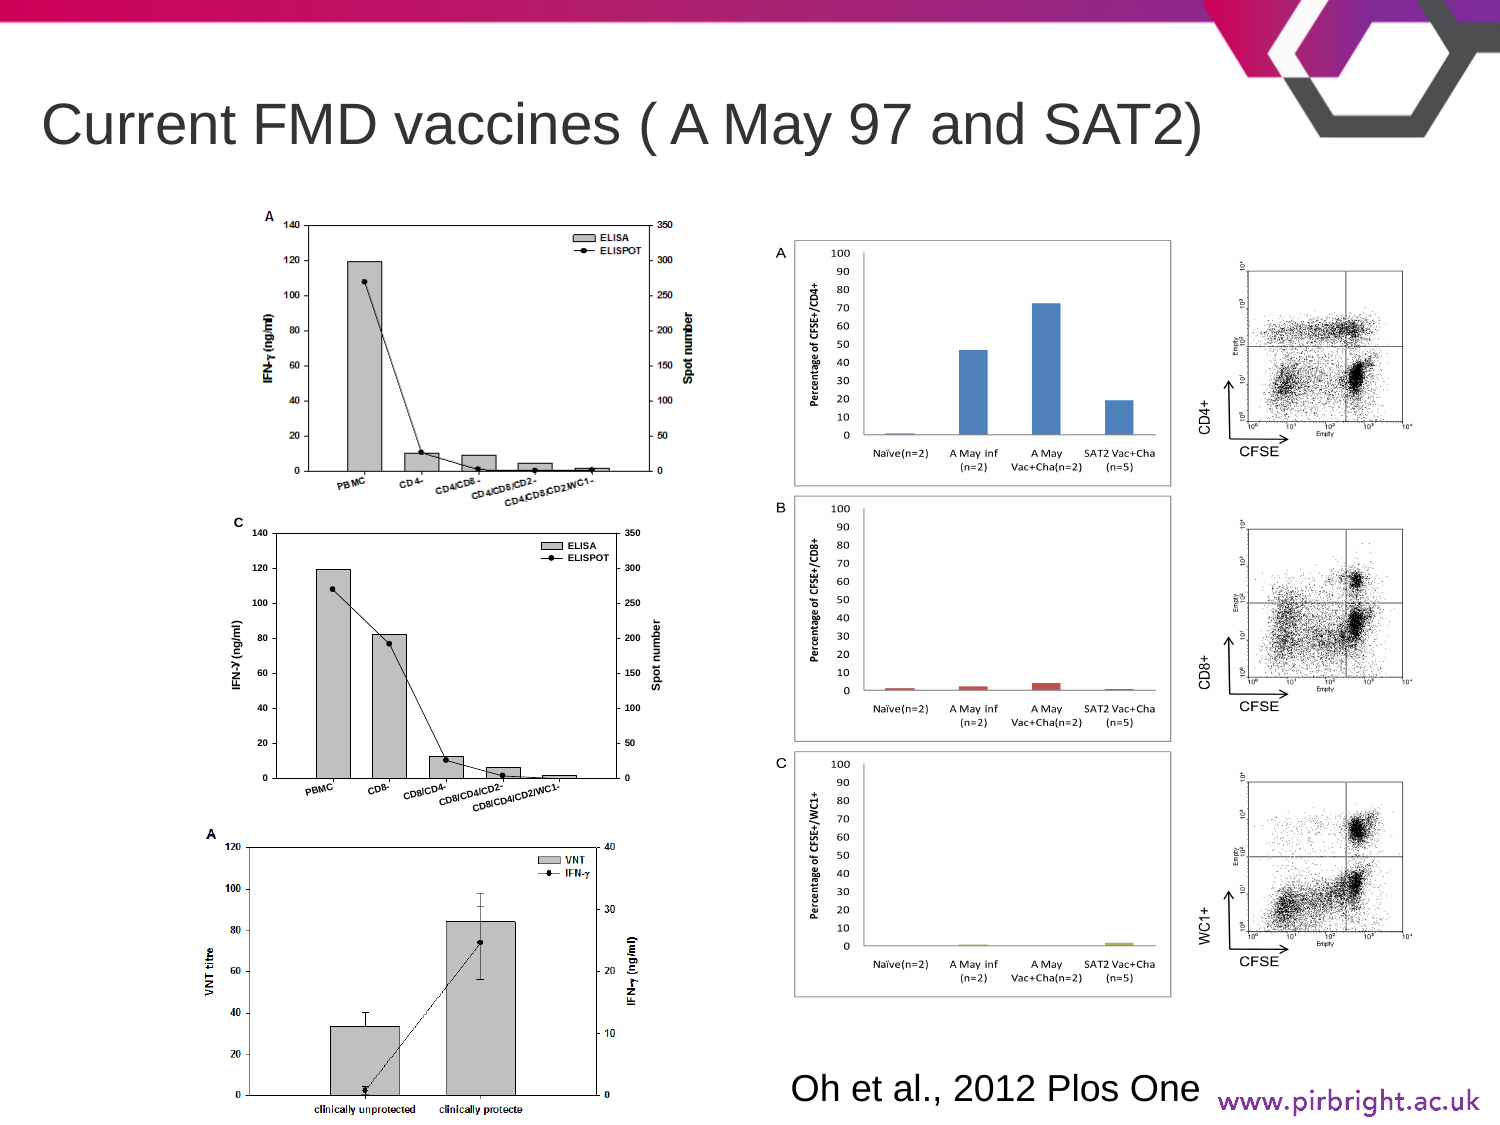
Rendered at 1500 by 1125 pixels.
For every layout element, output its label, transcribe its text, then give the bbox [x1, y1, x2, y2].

title Current FMD vaccines ( A May 97 and SAT2) [26, 27, 1500, 216]
picture [199, 512, 667, 1125]
text_box Oh et al., 2012 Plos One [775, 1056, 1216, 1116]
picture [1202, 1085, 1494, 1119]
picture [0, 0, 1500, 138]
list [257, 205, 699, 528]
picture [773, 230, 1425, 1013]
